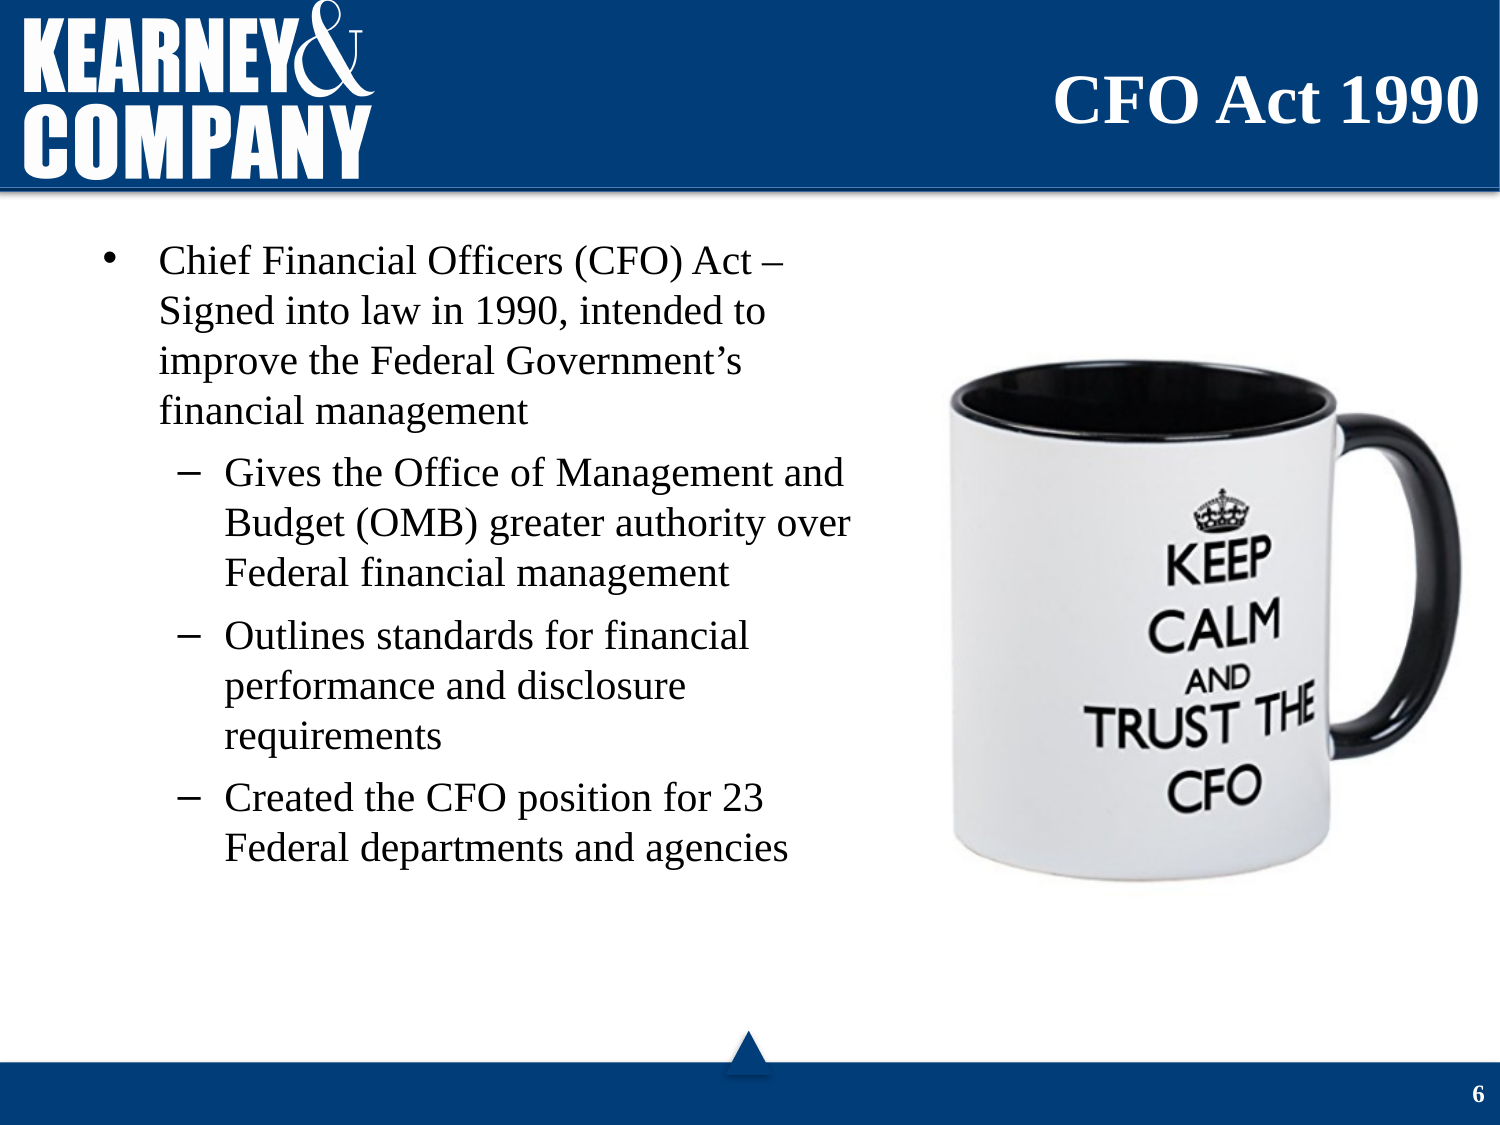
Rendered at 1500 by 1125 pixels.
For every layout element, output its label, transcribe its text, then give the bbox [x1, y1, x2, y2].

picture [912, 339, 1476, 903]
list Chief Financial Officers (CFO) Act – Signed into law in 1990, intended to improve the Federal Government’s financial management Gives the Office of Management and Budget (OMB) greater authority over Federal financial management Outlines standards for financial performance and disclosure requirements Created the CFO position for 23 Federal departments and agencies [87, 224, 913, 1018]
title CFO Act 1990 [387, 1, 1497, 189]
picture [24, 0, 375, 180]
slide_number 5 [1149, 1062, 1500, 1123]
